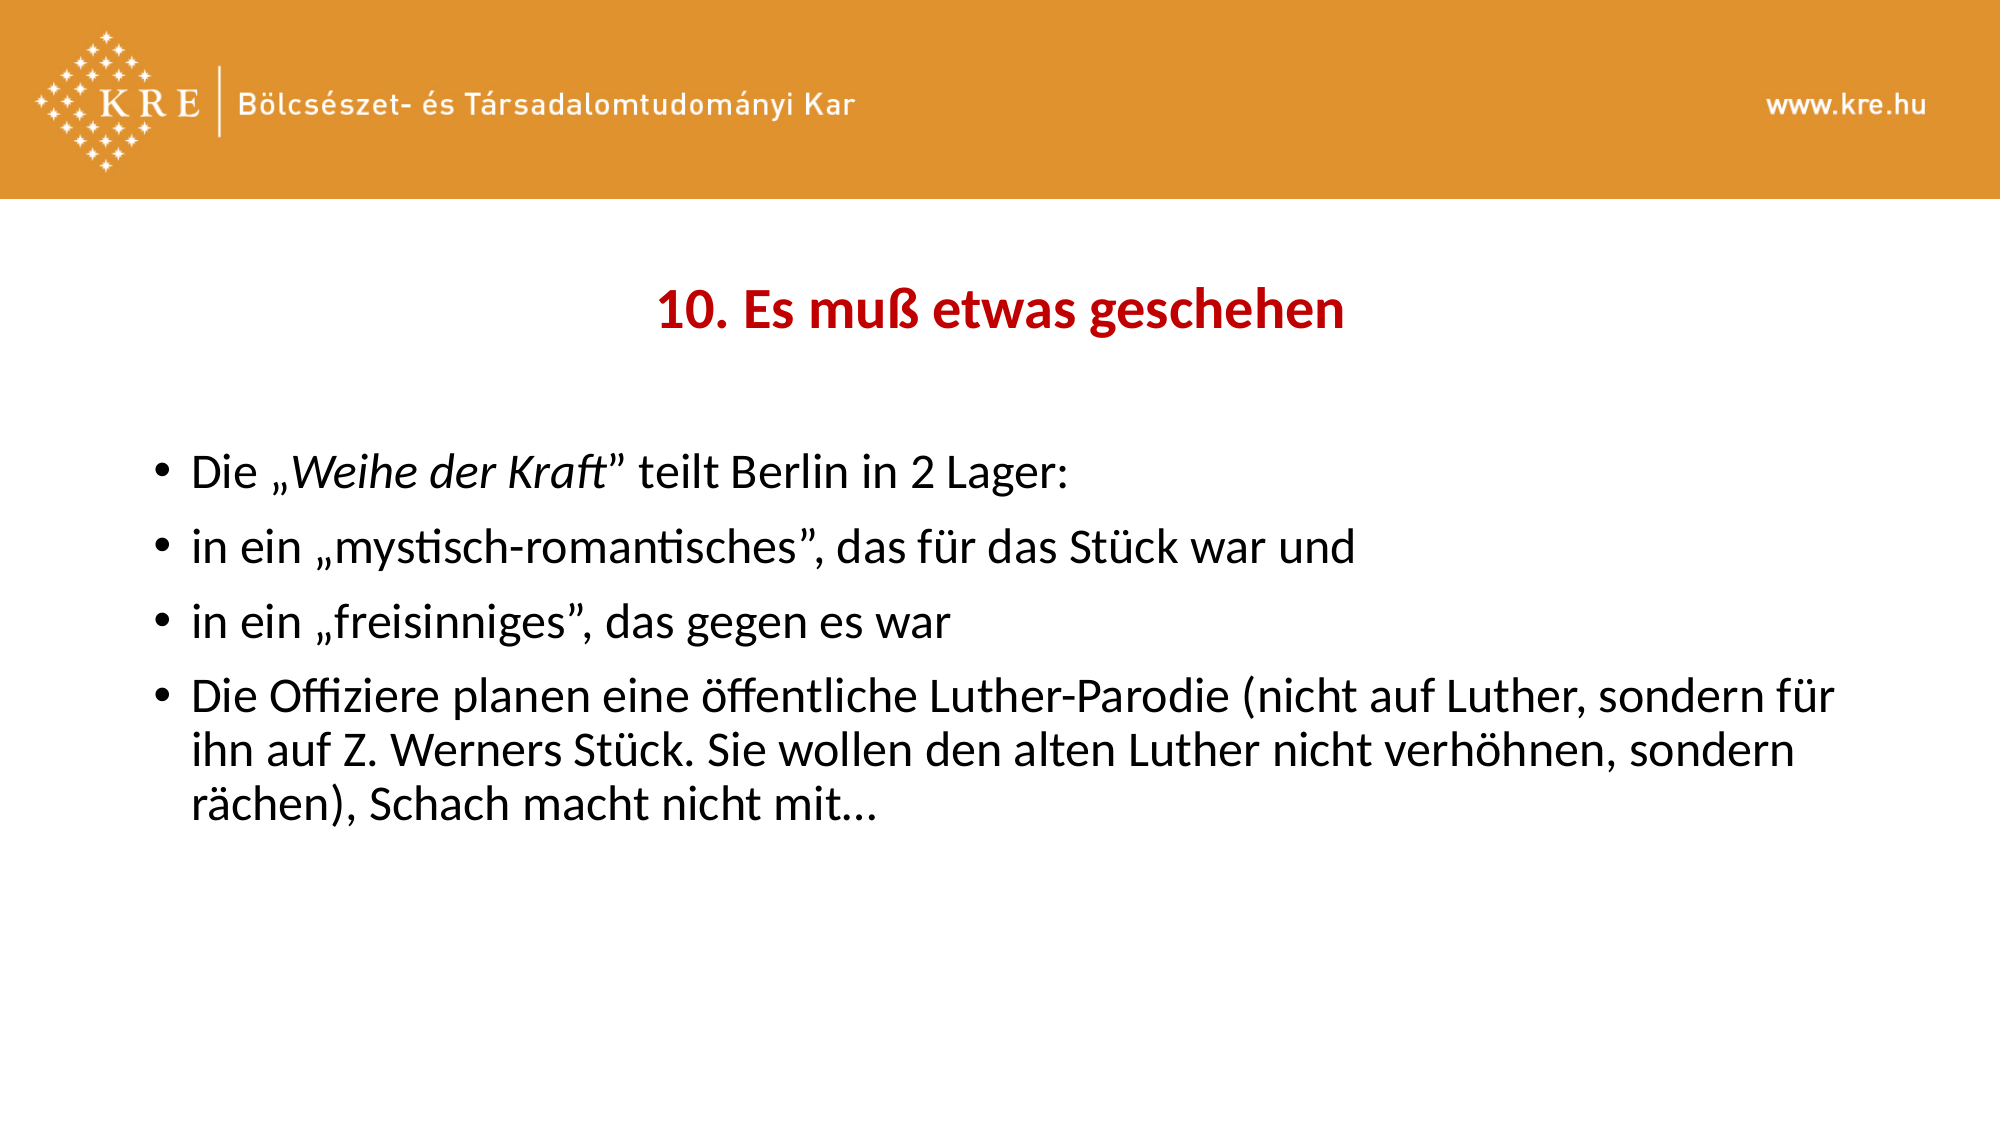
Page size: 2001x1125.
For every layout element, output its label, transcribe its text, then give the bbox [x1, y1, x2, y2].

picture [0, 0, 2000, 199]
list 10. Es muß etwas geschehen Die „Weihe der Kraft” teilt Berlin in 2 Lager: in ein „mystisch-romantisches”, das für das Stück war und in ein „freisinniges”, das gegen es war Die Offiziere planen eine öffentliche Luther-Parodie (nicht auf Luther, sondern für ihn auf Z. Werners Stück. Sie wollen den alten Luther nicht verhöhnen, sondern rächen), Schach macht nicht mit… [138, 270, 1864, 1097]
